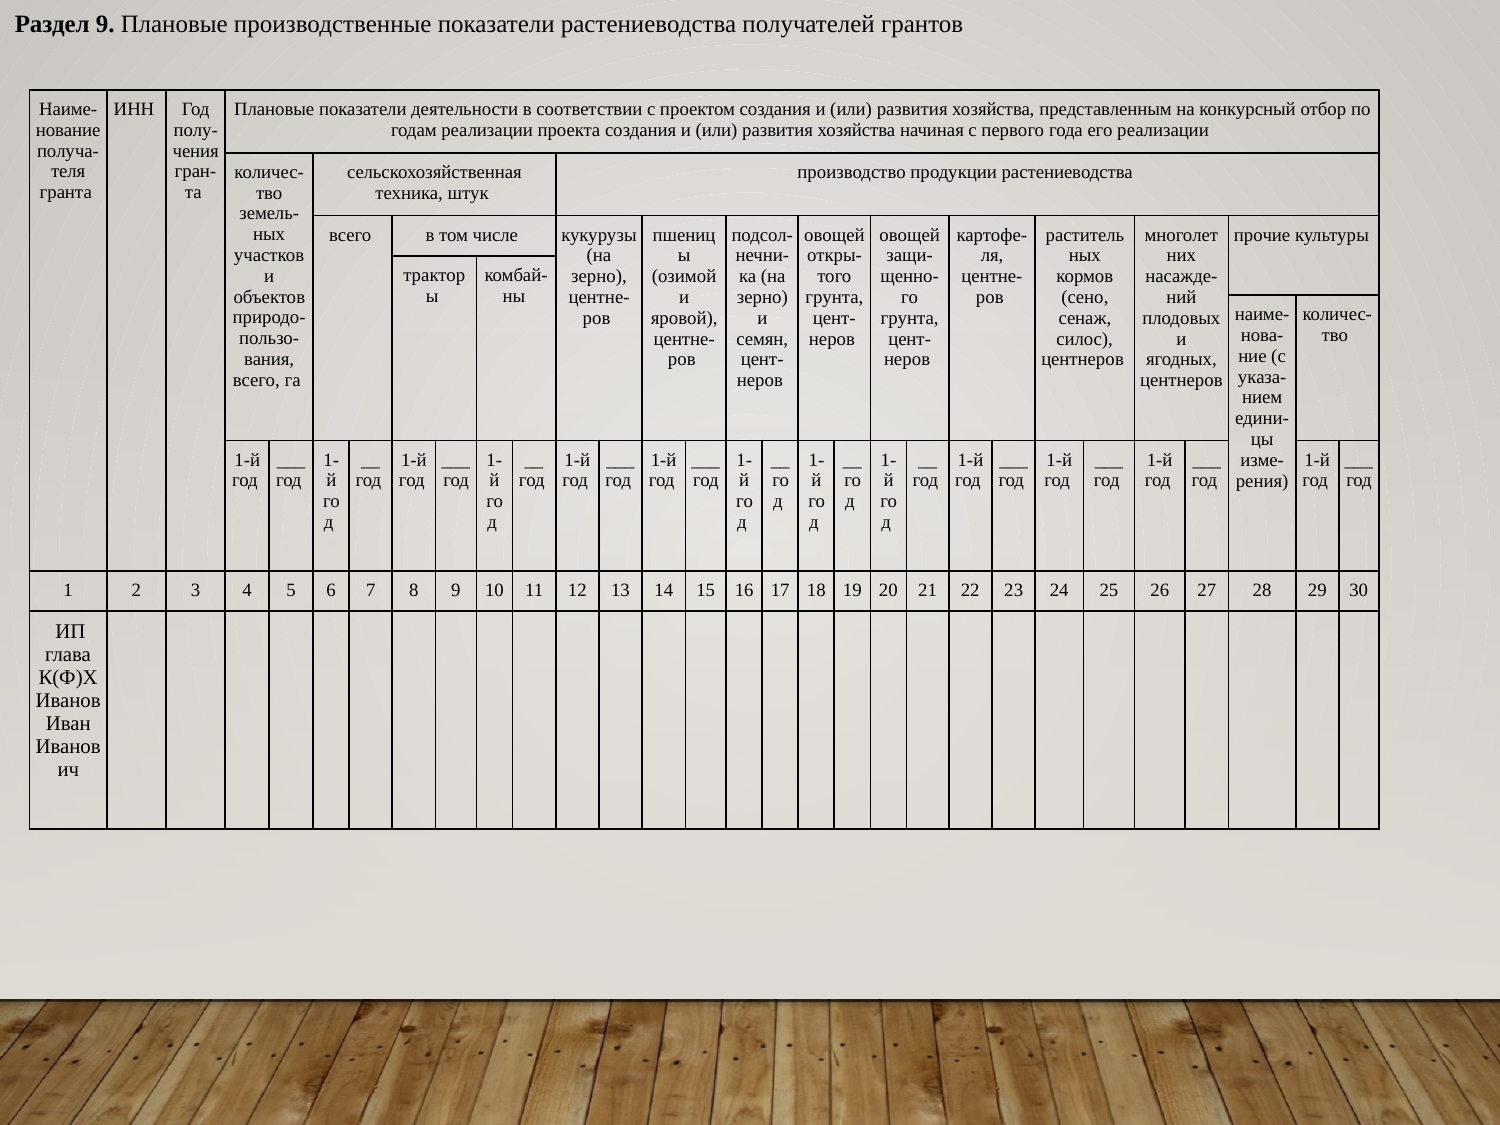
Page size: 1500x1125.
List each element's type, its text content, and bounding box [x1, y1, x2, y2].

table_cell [1340, 572, 1378, 610]
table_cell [1084, 441, 1134, 570]
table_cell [1340, 441, 1378, 570]
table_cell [727, 216, 797, 440]
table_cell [314, 612, 348, 828]
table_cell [1229, 612, 1295, 828]
picture [0, 999, 1500, 1125]
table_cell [950, 216, 1034, 440]
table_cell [314, 441, 348, 570]
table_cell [350, 572, 391, 610]
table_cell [763, 612, 797, 828]
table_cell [799, 572, 833, 610]
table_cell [557, 572, 598, 610]
table_header Год полу-чения гран-та [167, 91, 224, 570]
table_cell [1135, 441, 1184, 570]
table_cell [108, 612, 165, 828]
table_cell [1340, 612, 1378, 828]
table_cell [643, 216, 725, 440]
table_header ИНН [108, 91, 165, 570]
table_header Наиме-нование получа-теля гранта [30, 91, 106, 570]
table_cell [1186, 572, 1228, 610]
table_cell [1135, 612, 1184, 828]
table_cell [686, 572, 725, 610]
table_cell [557, 216, 641, 440]
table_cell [600, 572, 641, 610]
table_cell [350, 441, 391, 570]
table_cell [270, 572, 312, 610]
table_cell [167, 612, 224, 828]
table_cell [393, 572, 435, 610]
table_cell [226, 154, 312, 440]
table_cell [686, 612, 725, 828]
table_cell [643, 612, 685, 828]
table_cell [643, 572, 685, 610]
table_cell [314, 154, 555, 215]
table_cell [1084, 612, 1134, 828]
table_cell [1297, 572, 1338, 610]
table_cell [167, 572, 224, 610]
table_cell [993, 572, 1034, 610]
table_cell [907, 572, 948, 610]
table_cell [871, 612, 906, 828]
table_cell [993, 441, 1034, 570]
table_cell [1036, 572, 1083, 610]
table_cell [314, 572, 348, 610]
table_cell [513, 572, 555, 610]
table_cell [1186, 612, 1228, 828]
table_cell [30, 572, 106, 610]
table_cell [1297, 296, 1378, 440]
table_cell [1036, 612, 1083, 828]
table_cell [30, 612, 106, 828]
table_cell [436, 441, 476, 570]
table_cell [799, 612, 833, 828]
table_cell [393, 257, 476, 440]
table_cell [477, 612, 512, 828]
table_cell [1135, 216, 1228, 440]
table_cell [557, 612, 598, 828]
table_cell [1036, 441, 1083, 570]
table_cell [1229, 296, 1295, 570]
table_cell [477, 257, 555, 440]
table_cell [799, 216, 870, 440]
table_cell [835, 612, 870, 828]
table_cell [763, 441, 797, 570]
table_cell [1036, 216, 1134, 440]
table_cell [871, 572, 906, 610]
text_box Раздел 9. Плановые производственные показатели растениеводства получателей грантов [0, 0, 1500, 45]
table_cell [950, 572, 991, 610]
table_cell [835, 572, 870, 610]
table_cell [226, 612, 268, 828]
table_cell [557, 441, 598, 570]
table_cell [835, 441, 870, 570]
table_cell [871, 441, 906, 570]
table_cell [393, 216, 555, 255]
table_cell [436, 612, 476, 828]
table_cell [393, 612, 435, 828]
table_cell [513, 612, 555, 828]
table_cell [1135, 572, 1184, 610]
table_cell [226, 441, 268, 570]
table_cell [799, 441, 833, 570]
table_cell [1297, 441, 1338, 570]
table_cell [950, 441, 991, 570]
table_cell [727, 612, 761, 828]
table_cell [477, 441, 512, 570]
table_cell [226, 572, 268, 610]
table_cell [314, 216, 391, 440]
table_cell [350, 612, 391, 828]
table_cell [727, 572, 761, 610]
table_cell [1084, 572, 1134, 610]
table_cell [993, 612, 1034, 828]
table_header Плановые показатели деятельности в соответствии с проектом создания и (или) развития хозяйства, представленным на конкурсный отбор по годам реализации проекта создания и (или) развития хозяйства начиная с первого года его реализации [226, 91, 1378, 152]
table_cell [950, 612, 991, 828]
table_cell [1229, 216, 1378, 294]
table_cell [907, 612, 948, 828]
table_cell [727, 441, 761, 570]
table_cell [436, 572, 476, 610]
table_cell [600, 441, 641, 570]
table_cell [513, 441, 555, 570]
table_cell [557, 154, 1378, 215]
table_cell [108, 572, 165, 610]
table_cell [1186, 441, 1228, 570]
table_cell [600, 612, 641, 828]
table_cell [1229, 572, 1295, 610]
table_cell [643, 441, 685, 570]
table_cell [686, 441, 725, 570]
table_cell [270, 441, 312, 570]
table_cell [763, 572, 797, 610]
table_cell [393, 441, 435, 570]
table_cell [477, 572, 512, 610]
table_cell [871, 216, 948, 440]
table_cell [1297, 612, 1338, 828]
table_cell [907, 441, 948, 570]
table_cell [270, 612, 312, 828]
